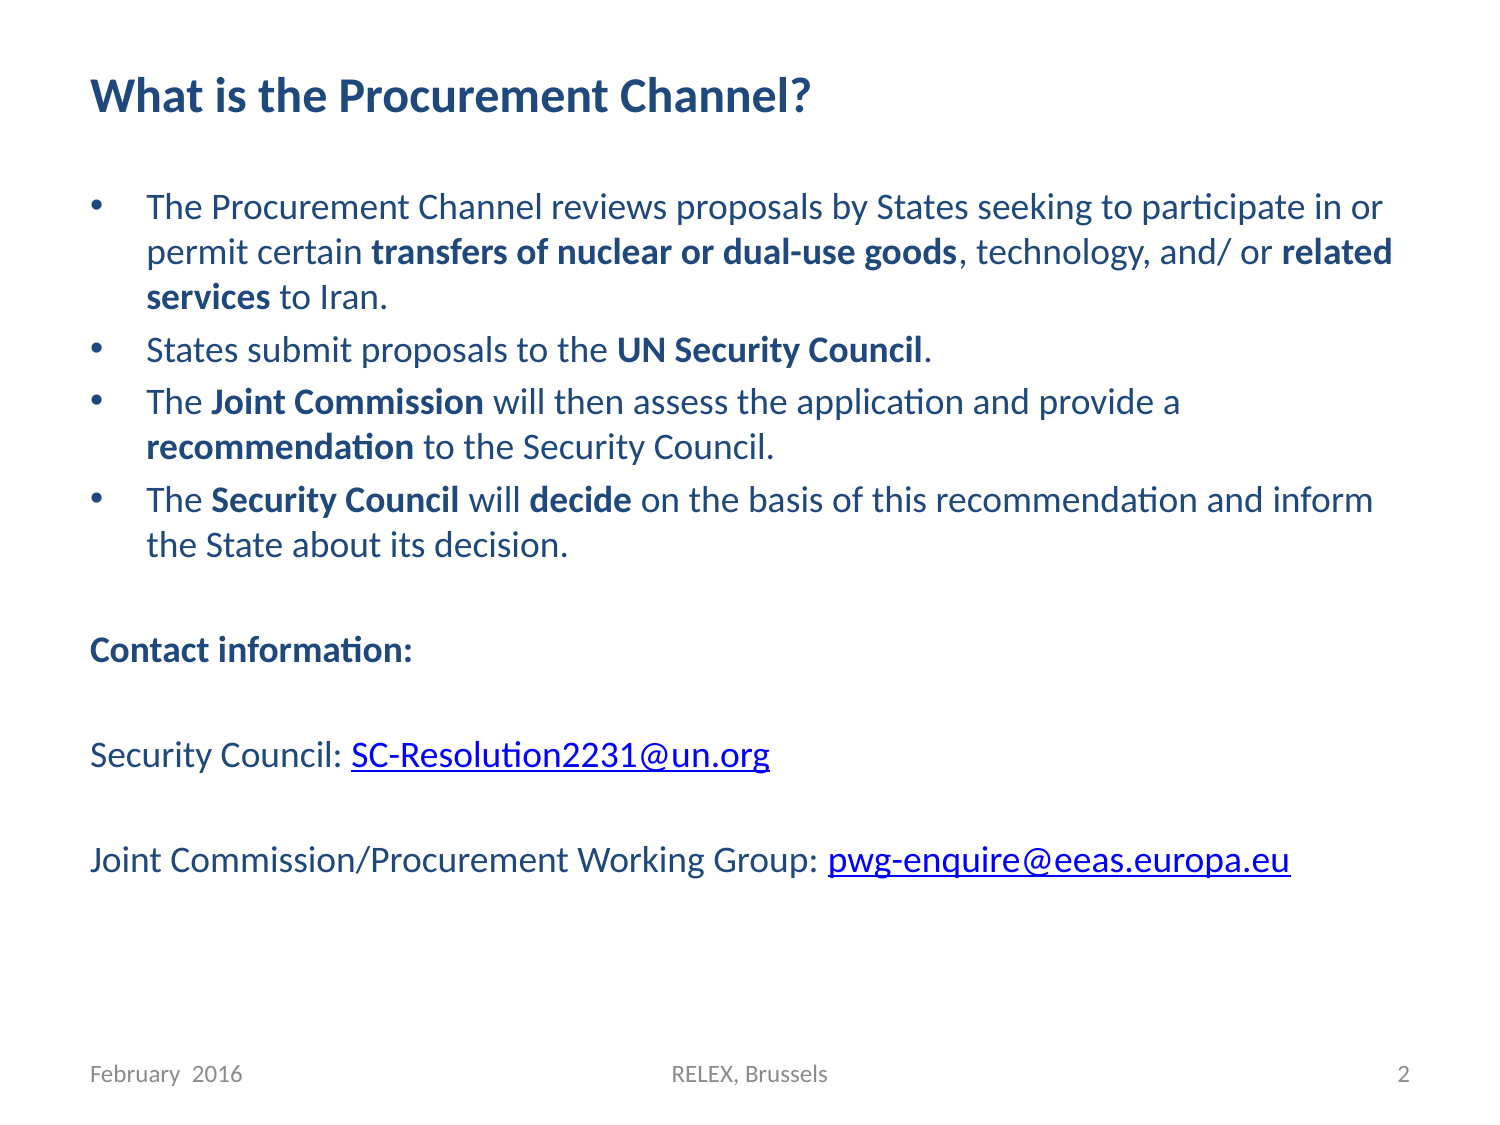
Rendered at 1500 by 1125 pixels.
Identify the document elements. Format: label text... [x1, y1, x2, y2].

footer RELEX, Brussels [512, 1042, 988, 1103]
list What is the Procurement Channel? The Procurement Channel reviews proposals by States seeking to participate in or permit certain transfers of nuclear or dual-use goods, technology, and/ or related services to Iran. States submit proposals to the UN Security Council. The Joint Commission will then assess the application and provide a recommendation to the Security Council. The Security Council will decide on the basis of this recommendation and inform the State about its decision. Contact information: Security Council: SC-Resolution2231@un.org Joint Commission/Procurement Working Group: pwg-enquire@eeas.europa.eu [75, 54, 1425, 1005]
slide_number 2 [1074, 1042, 1425, 1103]
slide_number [75, 1042, 425, 1103]
